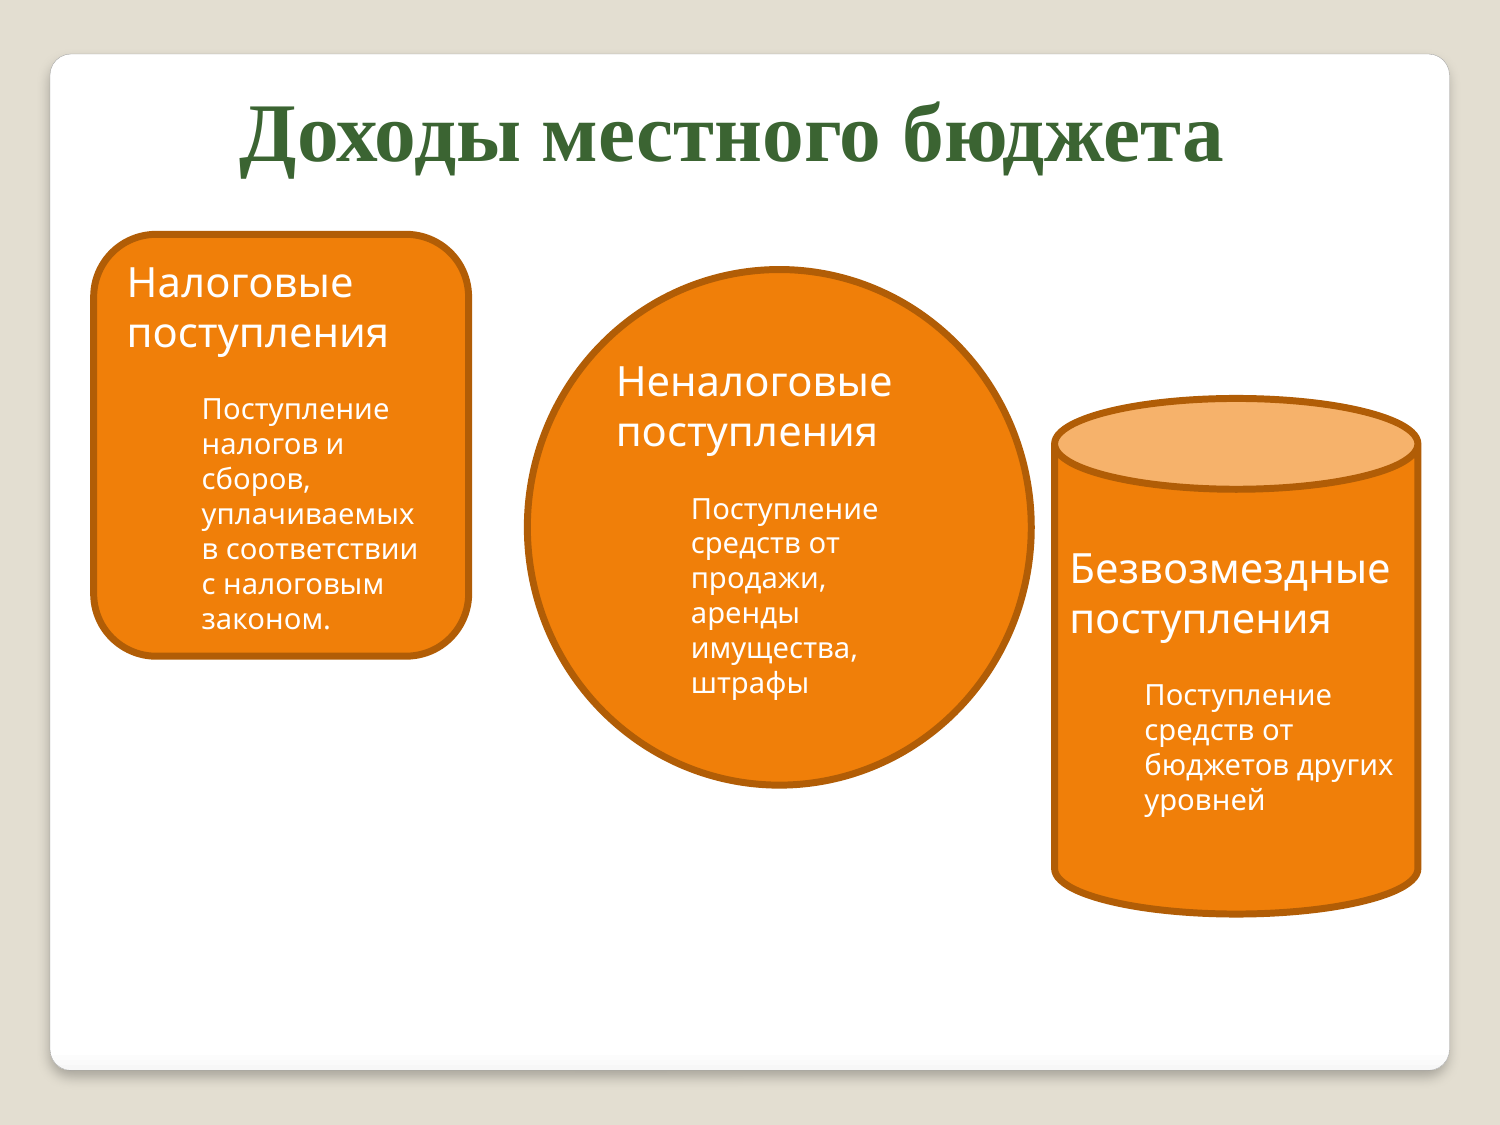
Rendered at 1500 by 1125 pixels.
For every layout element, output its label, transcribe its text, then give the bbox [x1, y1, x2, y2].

text_box Доходы местного бюджета [82, 70, 1383, 186]
text_box Налоговые поступления Поступление налогов и сборов, уплачиваемых в соответствии с налоговым законом. [90, 230, 473, 660]
text_box Безвозмездные поступления Поступление средств от бюджетов других уровней [1051, 394, 1422, 918]
text_box Неналоговые поступления Поступление средств от продажи, аренды имущества, штрафы [523, 266, 1035, 789]
